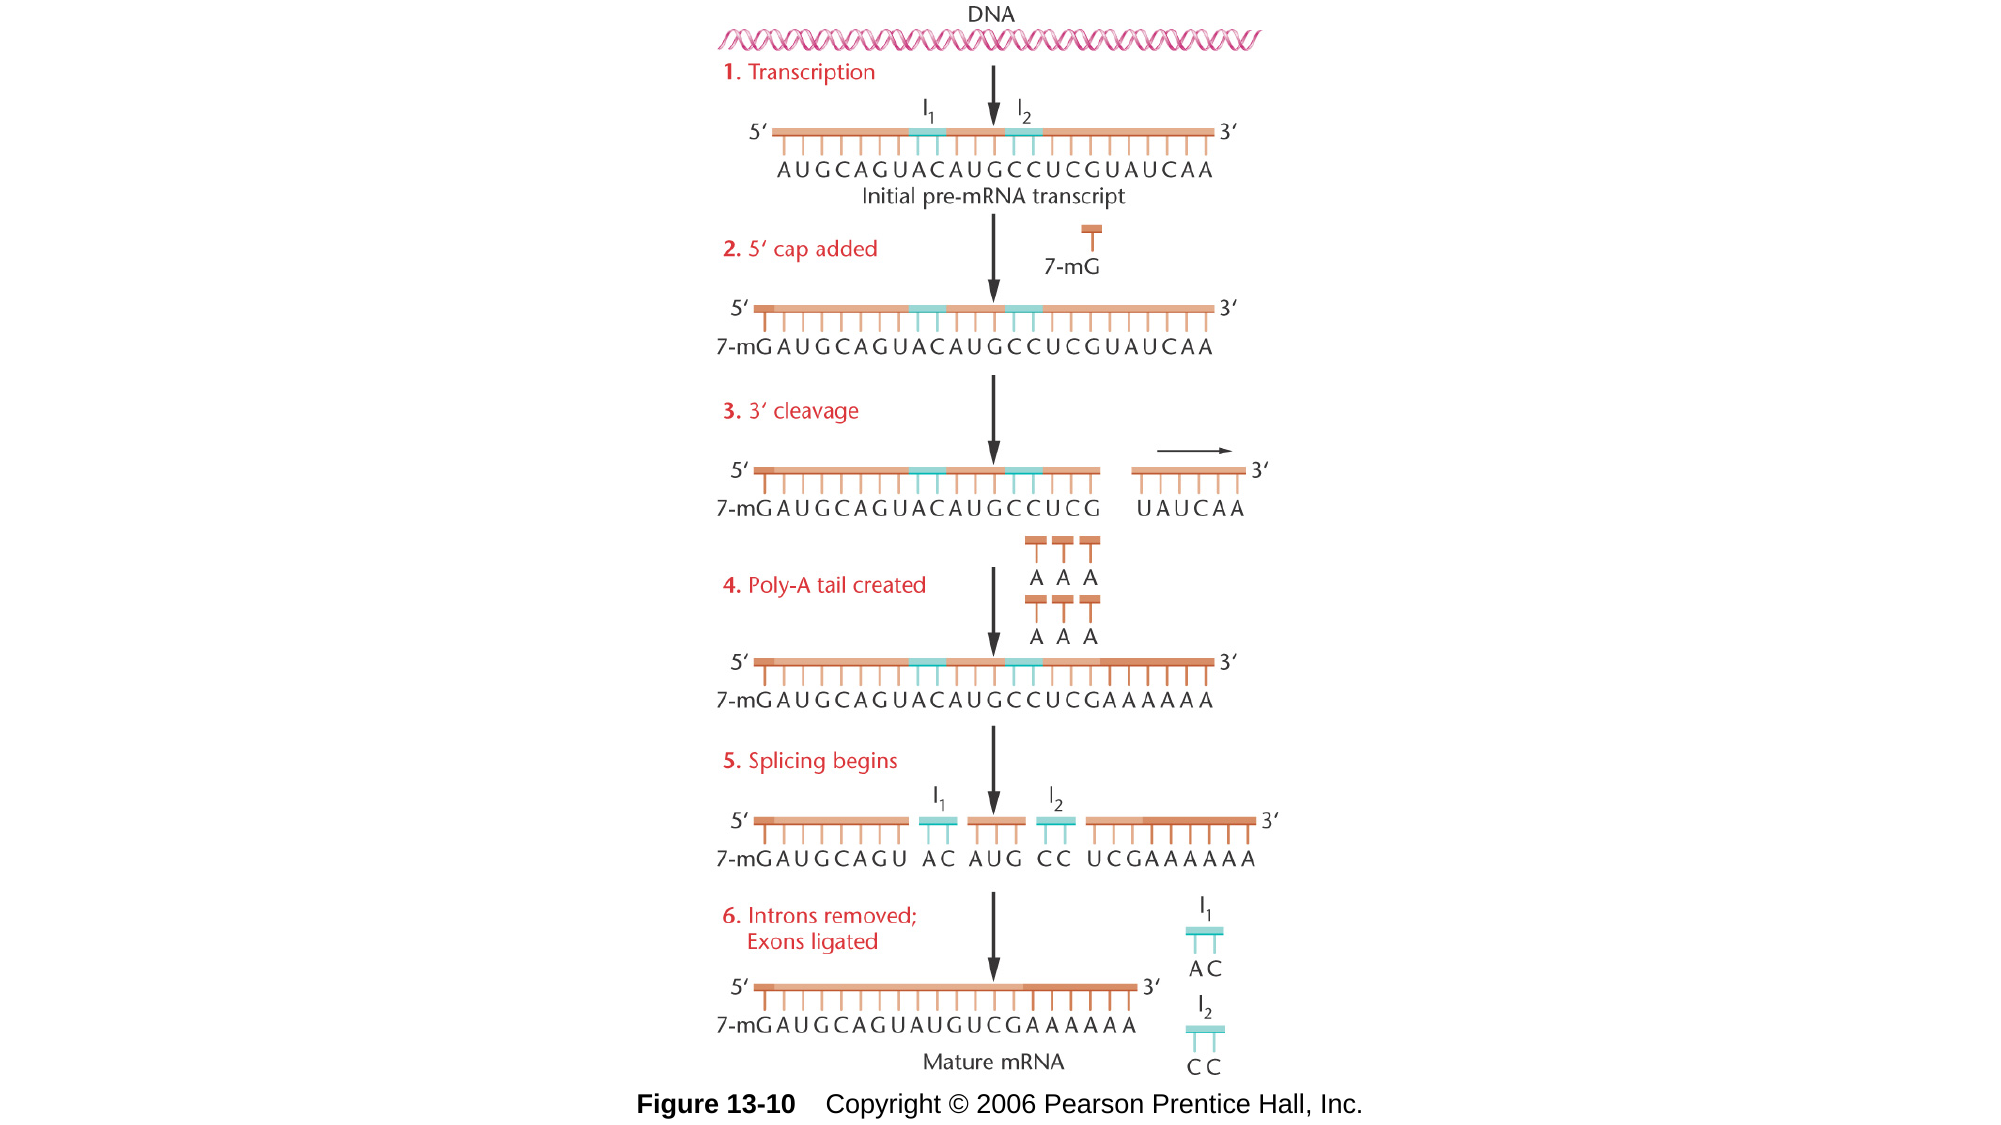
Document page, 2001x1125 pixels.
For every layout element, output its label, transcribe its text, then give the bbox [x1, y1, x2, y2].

picture [710, 0, 1285, 1091]
text_box Figure 13-10 Copyright © 2006 Pearson Prentice Hall, Inc. [249, 1079, 1750, 1125]
